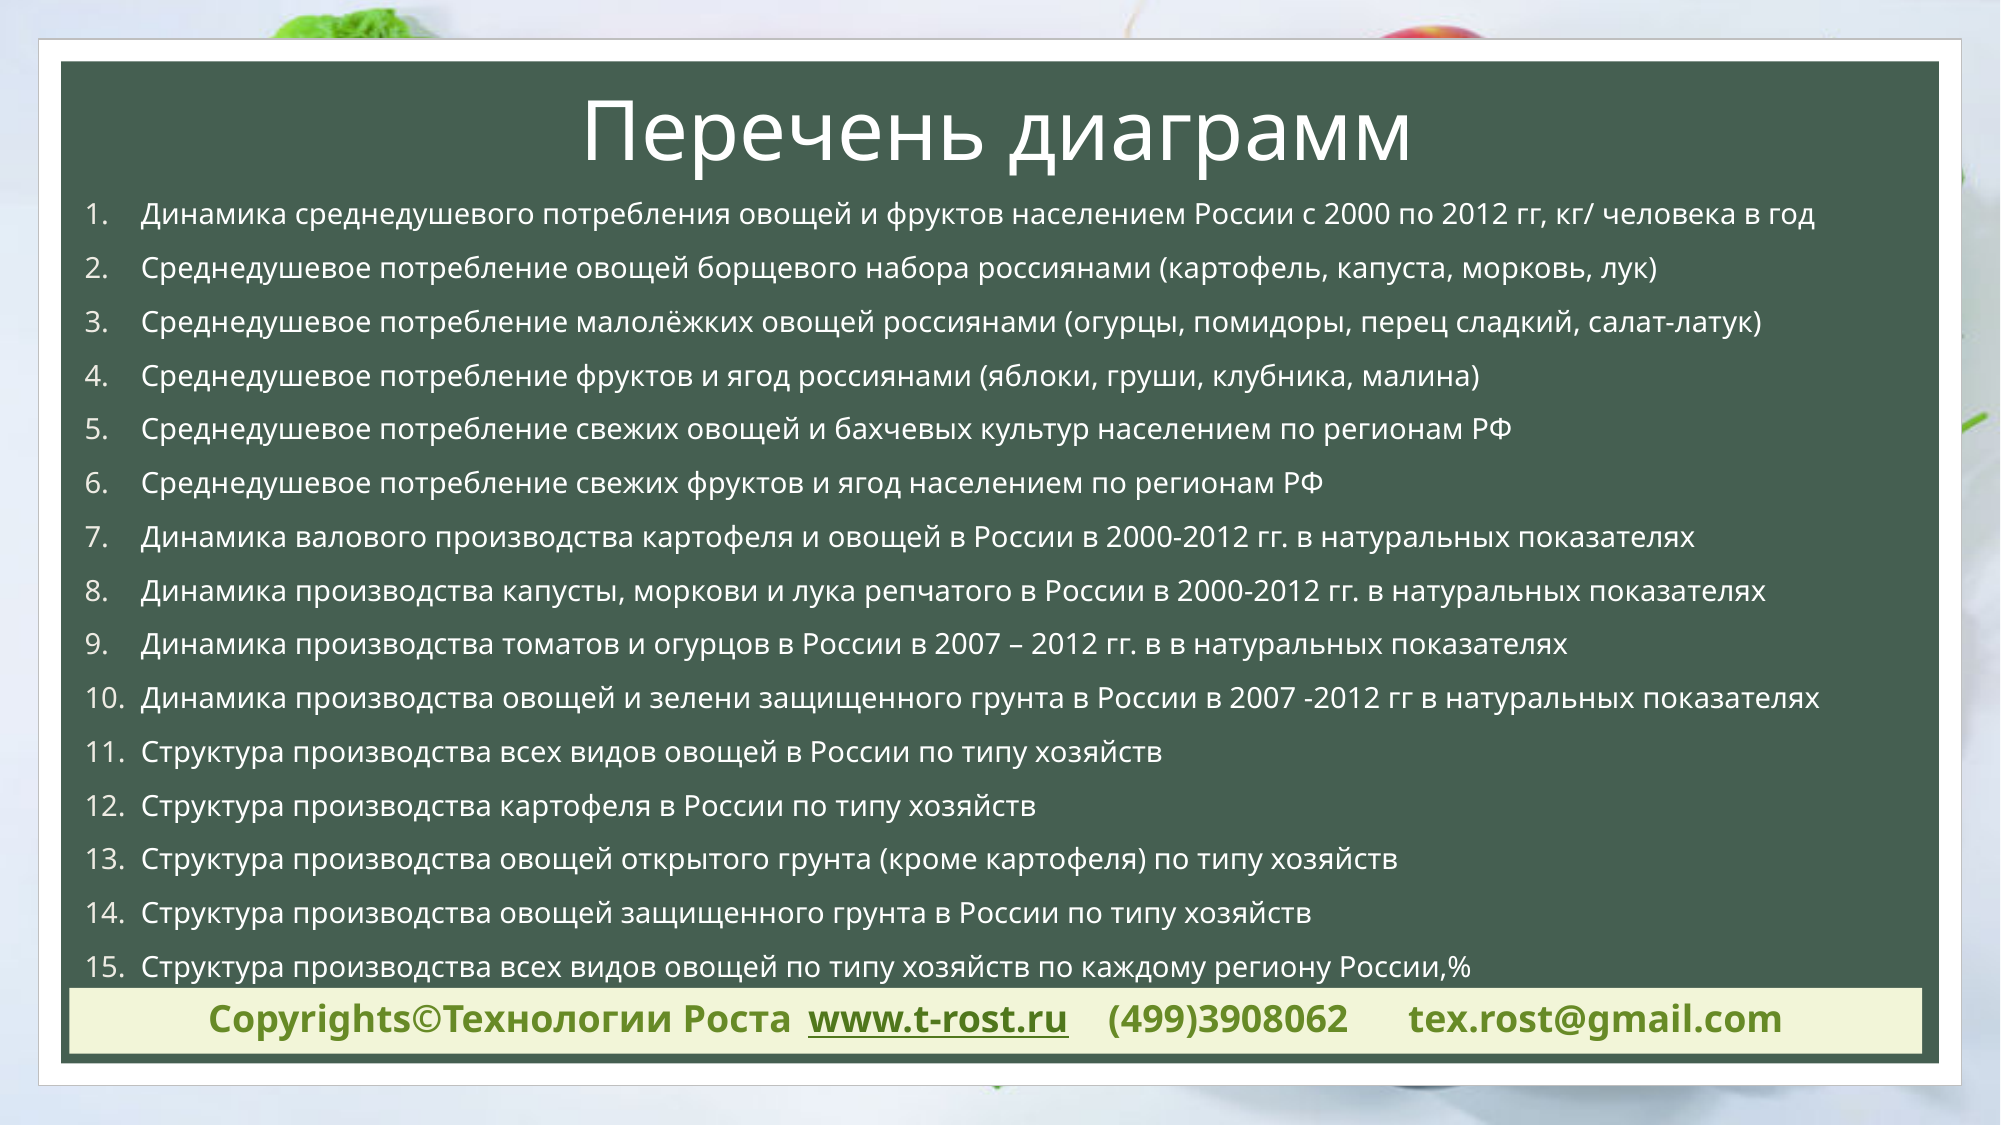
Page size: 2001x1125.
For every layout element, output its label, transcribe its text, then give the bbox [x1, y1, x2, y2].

list Перечень диаграмм Динамика среднедушевого потребления овощей и фруктов населением России с 2000 по 2012 гг, кг/ человека в год Среднедушевое потребление овощей борщевого набора россиянами (картофель, капуста, морковь, лук) Среднедушевое потребление малолёжких овощей россиянами (огурцы, помидоры, перец сладкий, салат-латук) Среднедушевое потребление фруктов и ягод россиянами (яблоки, груши, клубника, малина) Среднедушевое потребление свежих овощей и бахчевых культур населением по регионам РФ Среднедушевое потребление свежих фруктов и ягод населением по регионам РФ Динамика валового производства картофеля и овощей в России в 2000-2012 гг. в натуральных показателях Динамика производства капусты, моркови и лука репчатого в России в 2000-2012 гг. в натуральных показателях Динамика производства томатов и огурцов в России в 2007 – 2012 гг. в в натуральных показателях Динамика производства овощей и зелени защищенного грунта в России в 2007 -2012 гг в натуральных показателях Структура производства всех видов овощей в России по типу хозяйств Структура производства картофеля в России по типу хозяйств Структура производства овощей открытого грунта (кроме картофеля) по типу хозяйств Структура производства овощей защищенного грунта в России по типу хозяйств Структура производства всех видов овощей по типу хозяйств по каждому региону России,% [69, 69, 1927, 924]
picture [0, 0, 2001, 1125]
text_box Copyrights©Технологии Роста www.t-rost.ru (499)3908062 teх.rost@gmail.com [69, 987, 1923, 1054]
